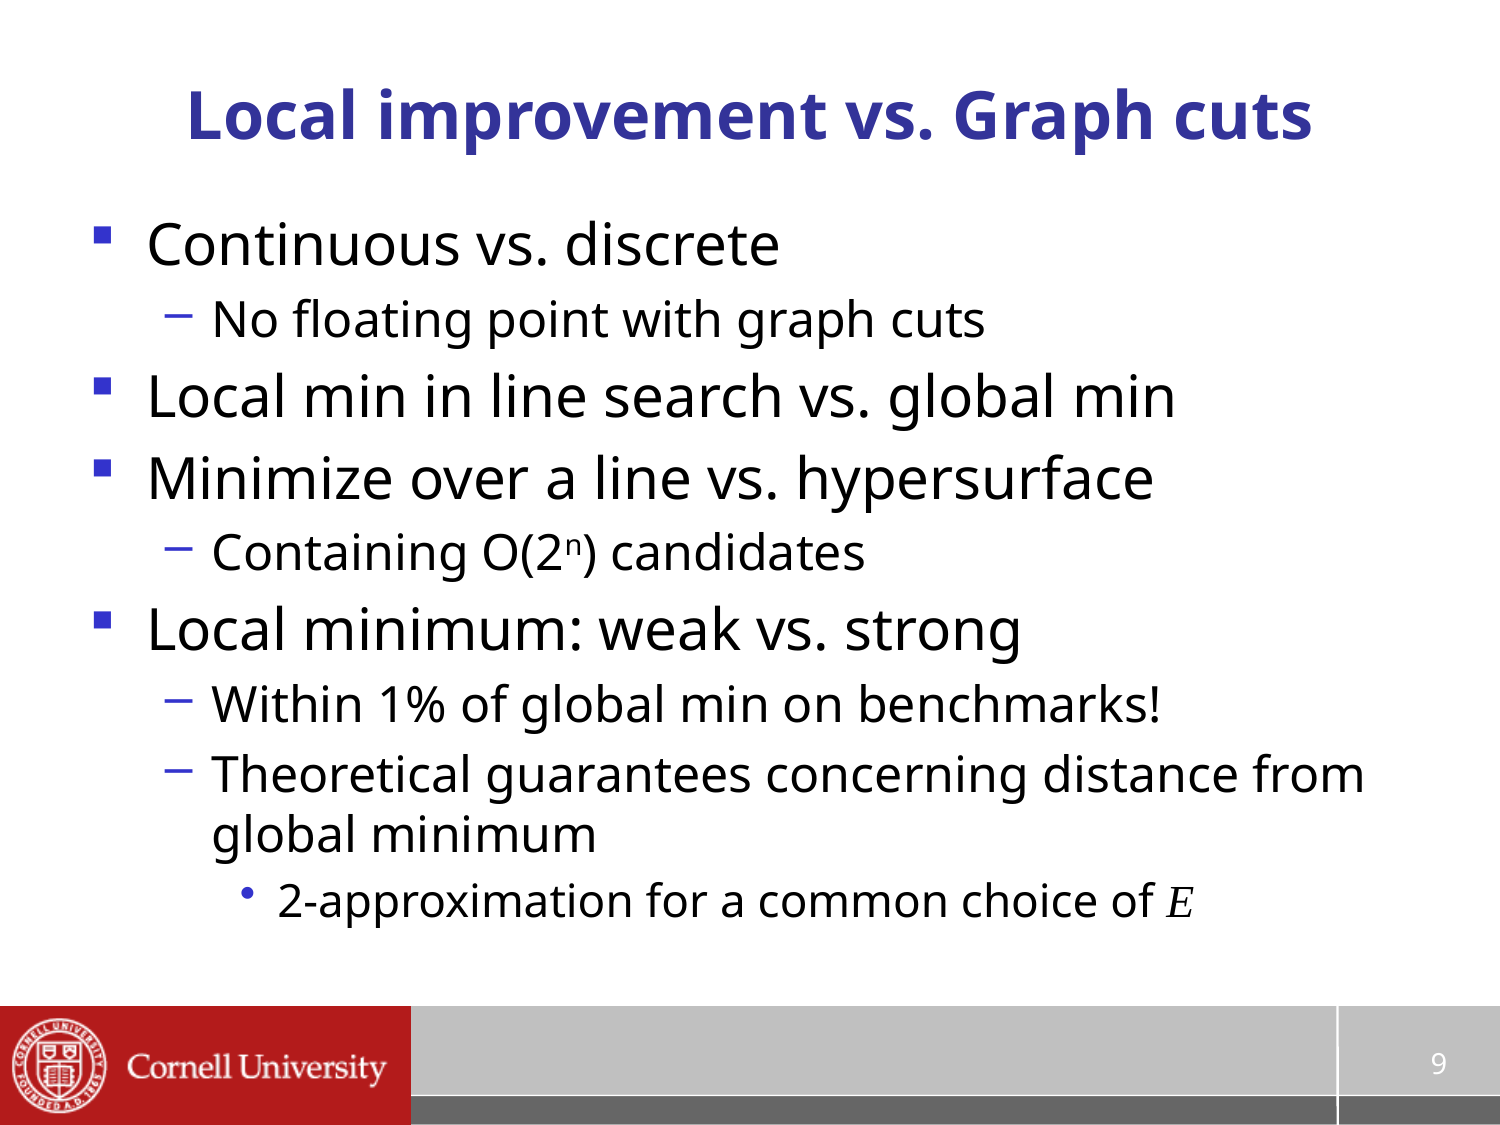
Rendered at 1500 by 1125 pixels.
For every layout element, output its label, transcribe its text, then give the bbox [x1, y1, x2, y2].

picture [0, 1006, 411, 1125]
title Local improvement vs. Graph cuts [74, 37, 1426, 188]
list Continuous vs. discrete No floating point with graph cuts Local min in line search vs. global min Minimize over a line vs. hypersurface Containing O(2n) candidates Local minimum: weak vs. strong Within 1% of global min on benchmarks! Theoretical guarantees concerning distance from global minimum 2-approximation for a common choice of E [74, 199, 1426, 1001]
slide_number 9 [1349, 1037, 1463, 1088]
